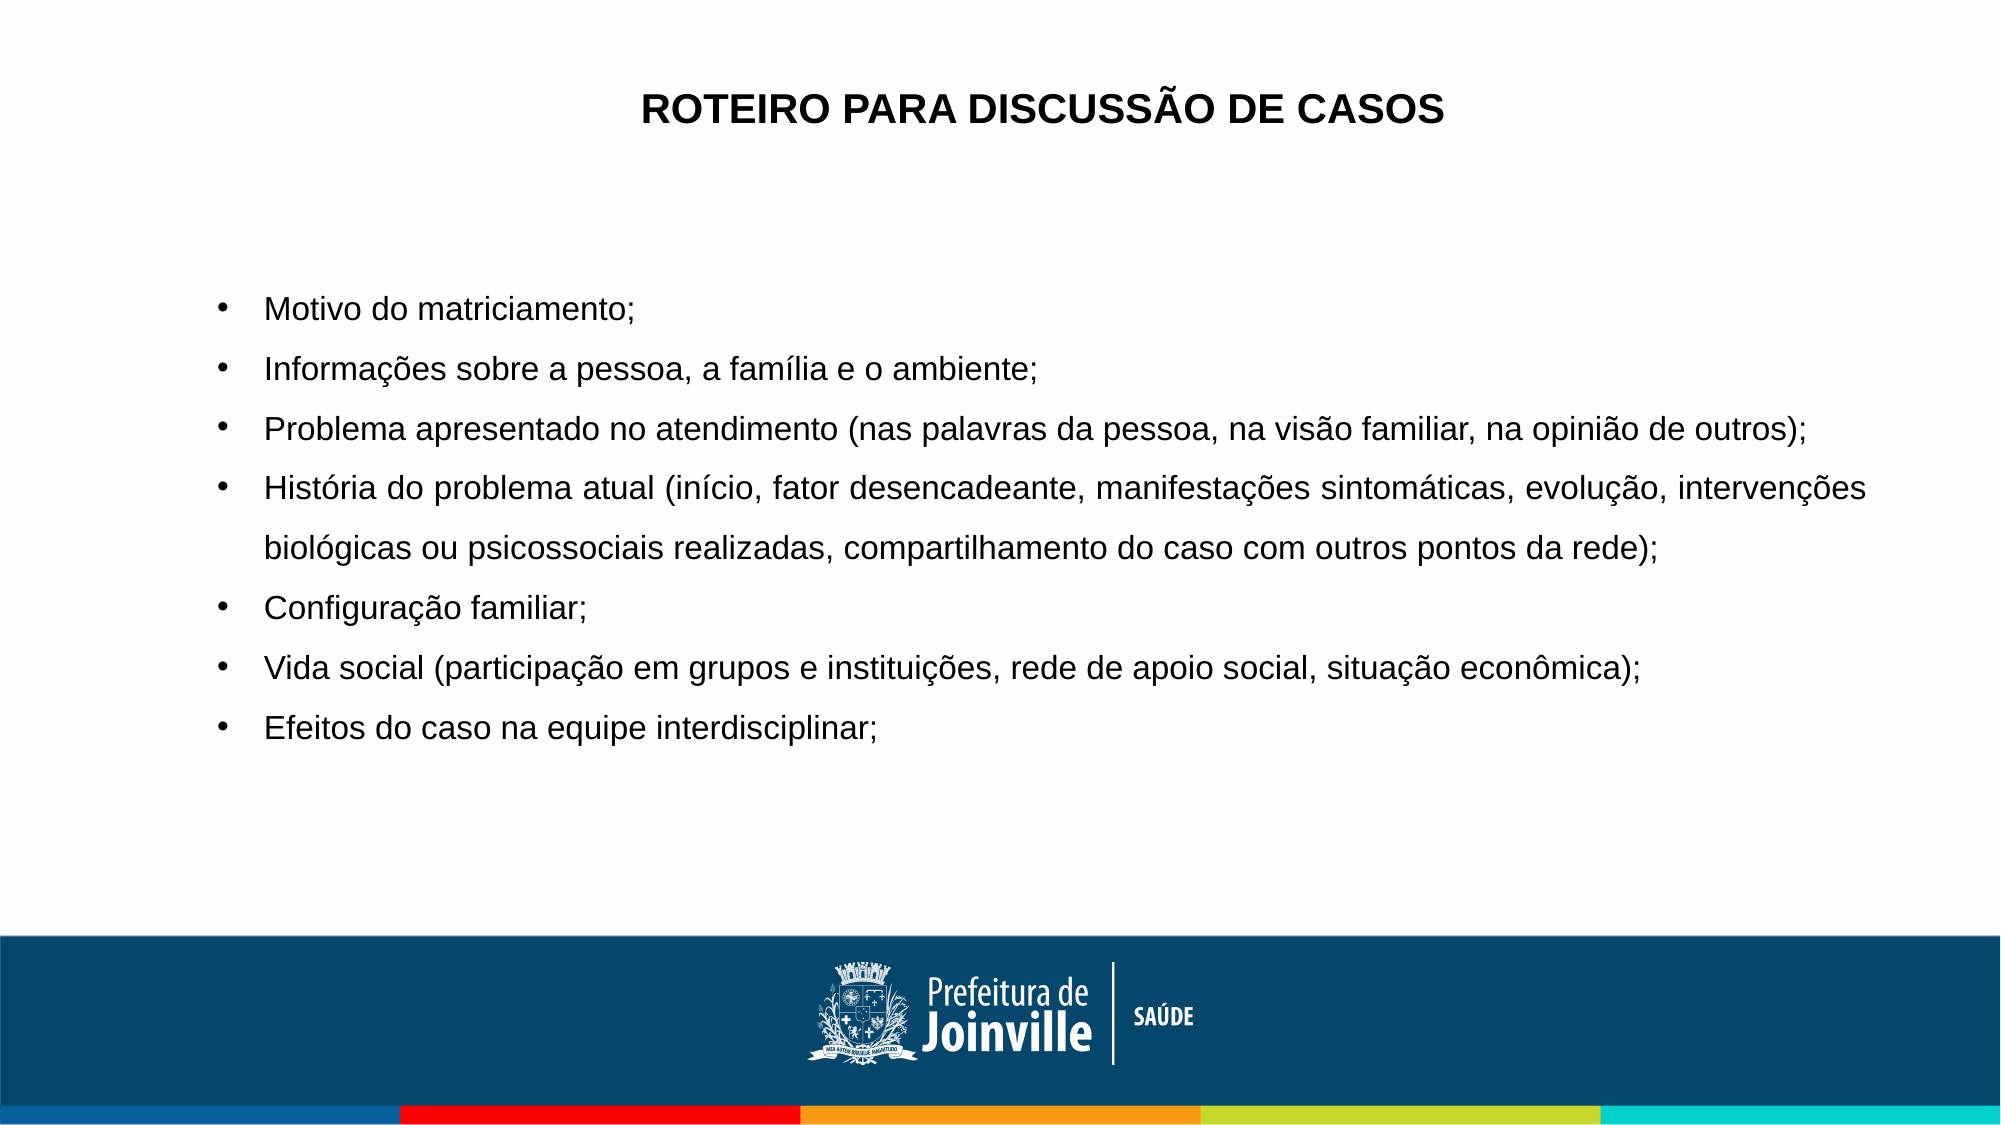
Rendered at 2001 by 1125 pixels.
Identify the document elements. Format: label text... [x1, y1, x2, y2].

text_box ROTEIRO PARA DISCUSSÃO DE CASOS Motivo do matriciamento; Informações sobre a pessoa, a família e o ambiente; Problema apresentado no atendimento (nas palavras da pessoa, na visão familiar, na opinião de outros); História do problema atual (início, fator desencadeante, manifestações sintomáticas, evolução, intervenções biológicas ou psicossociais realizadas, compartilhamento do caso com outros pontos da rede); Configuração familiar; Vida social (participação em grupos e instituições, rede de apoio social, situação econômica); Efeitos do caso na equipe interdisciplinar; [202, 74, 1885, 849]
picture [0, 0, 2001, 1125]
